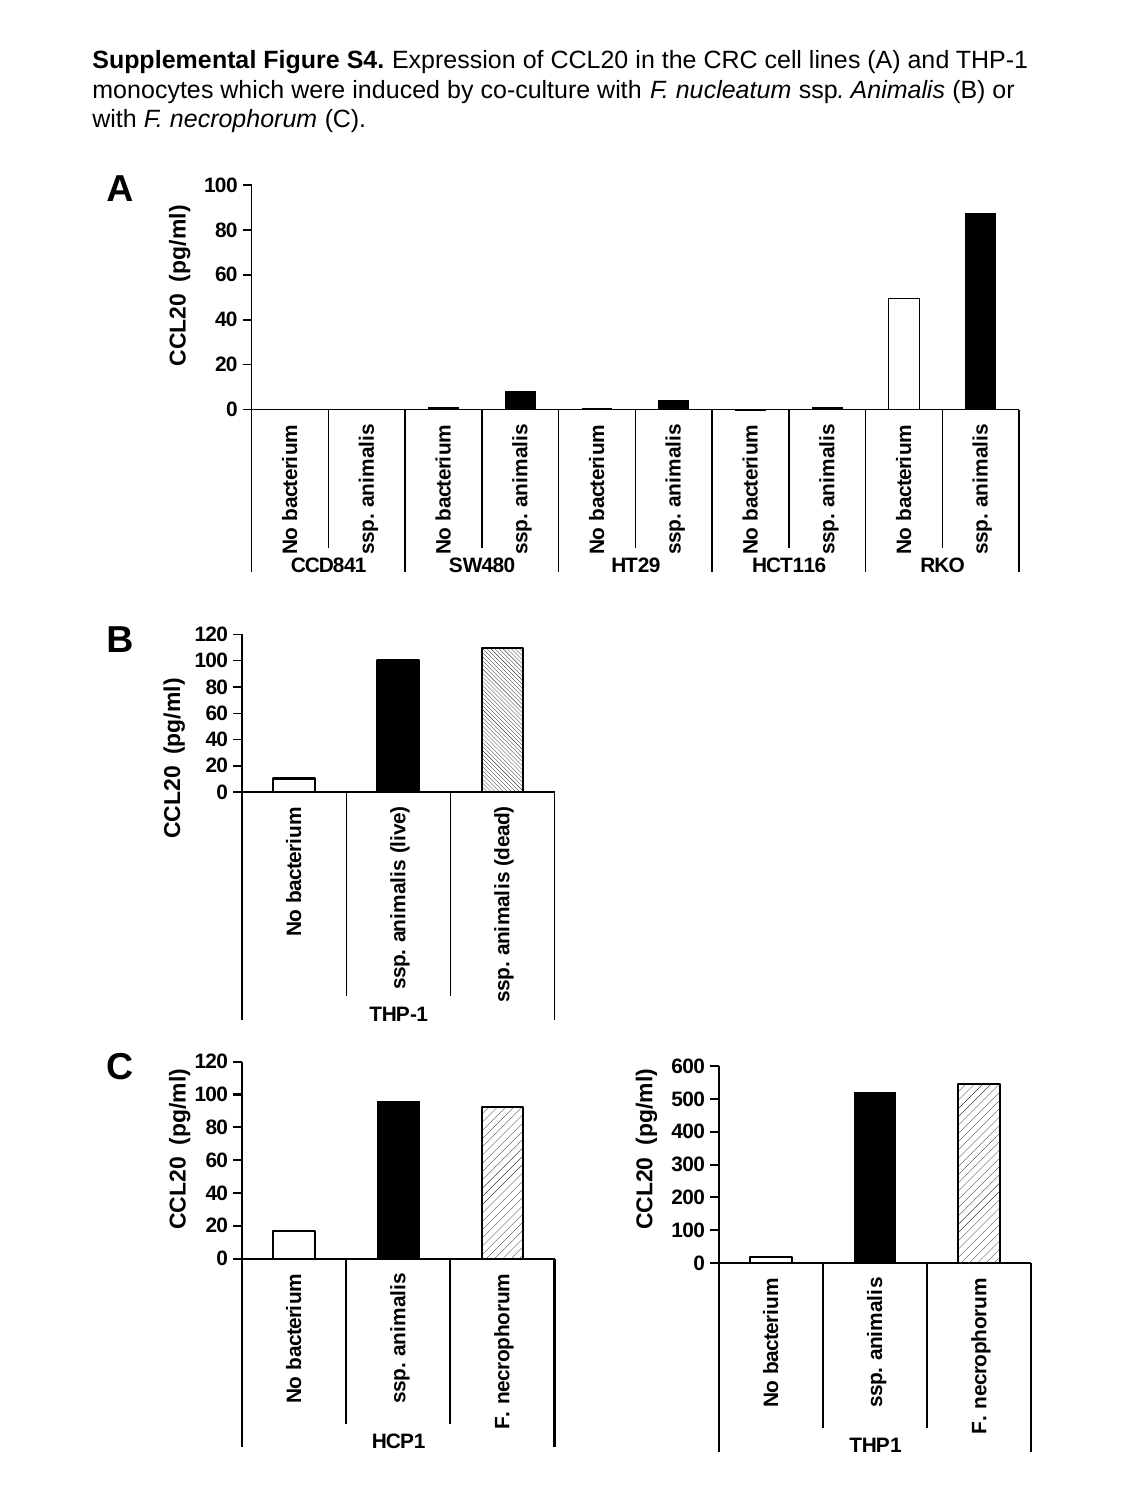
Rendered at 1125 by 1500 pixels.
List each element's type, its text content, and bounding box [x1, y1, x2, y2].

chart [186, 1041, 563, 1462]
chart [186, 164, 1037, 587]
text_box B [91, 607, 149, 668]
text_box A [91, 156, 149, 217]
text_box CCL20 (pg/ml) [155, 190, 181, 381]
text_box CCL20 (pg/ml) [621, 1053, 658, 1245]
text_box C [91, 1034, 148, 1095]
text_box CCL20 (pg/ml) [155, 1053, 181, 1245]
chart [663, 1045, 1040, 1467]
chart [186, 613, 563, 1035]
text_box Supplemental Figure S4. Expression of CCL20 in the CRC cell lines (A) and THP-1 monocytes which were induced by co-culture with F. nucleatum ssp. Animalis (B) or with F. necrophorum (C). [77, 35, 1059, 141]
text_box CCL20 (pg/ml) [149, 662, 181, 854]
